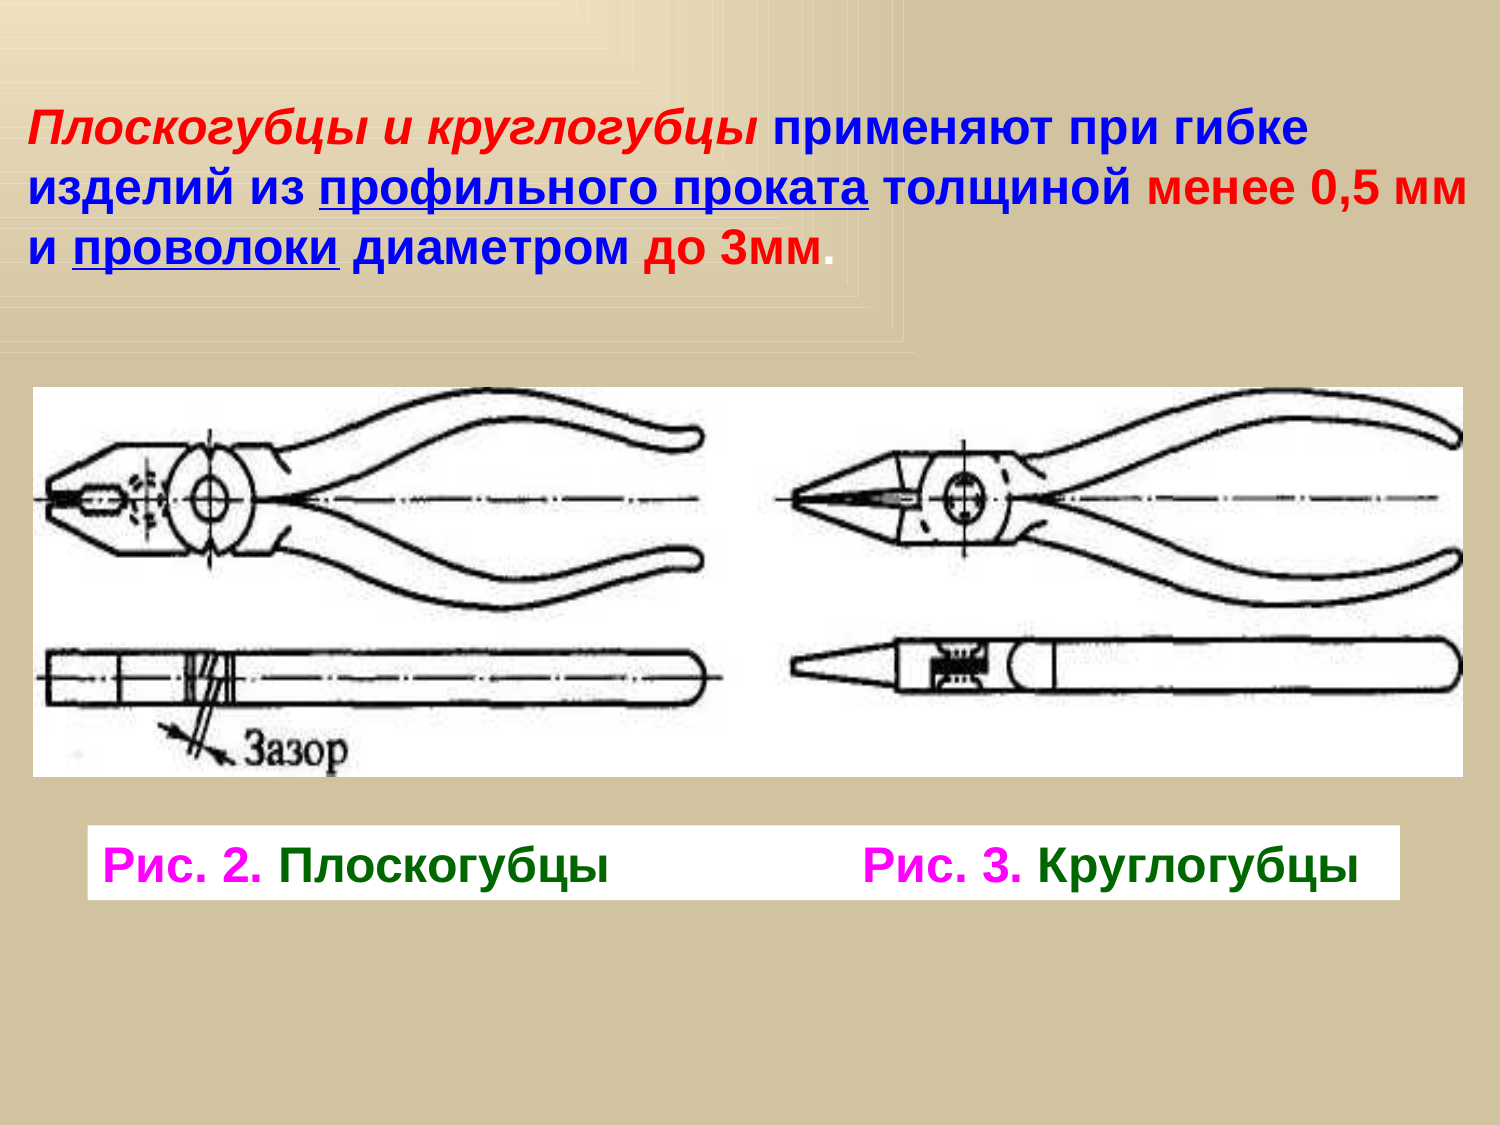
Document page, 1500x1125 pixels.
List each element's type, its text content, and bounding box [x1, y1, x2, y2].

text_box Плоскогубцы и круглогубцы применяют при гибке изделий из профильного проката толщиной менее 0,5 мм и проволоки диаметром до 3мм. [12, 87, 1488, 283]
text_box Рис. 2. Плоскогубцы Рис. 3. Круглогубцы [87, 825, 1400, 901]
picture [33, 387, 1463, 777]
